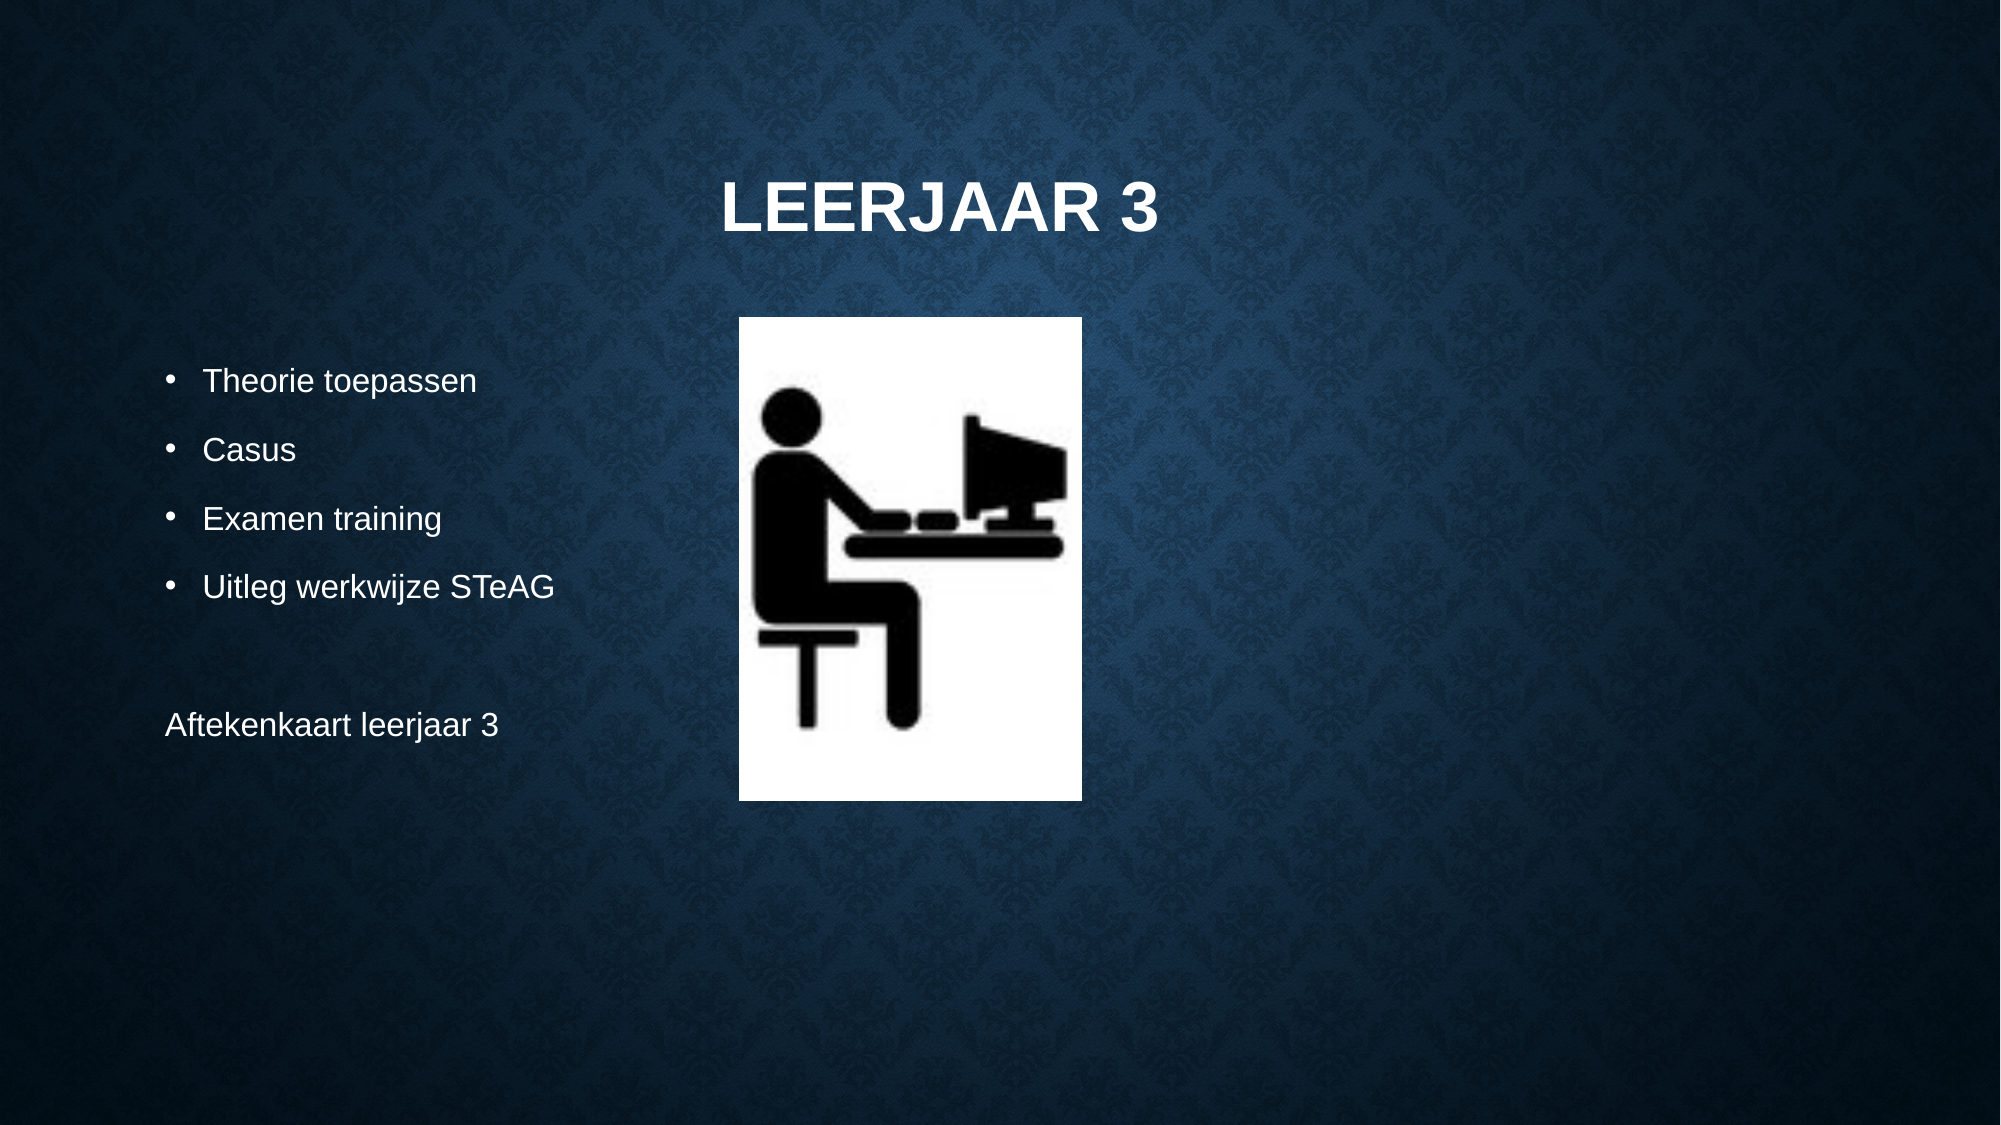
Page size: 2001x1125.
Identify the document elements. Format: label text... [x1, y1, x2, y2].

title Leerjaar 3 [0, 99, 1849, 318]
picture [739, 317, 1083, 802]
list Theorie toepassen Casus Examen training Uitleg werkwijze STeAG Aftekenkaart leerjaar 3 [149, 343, 1849, 950]
